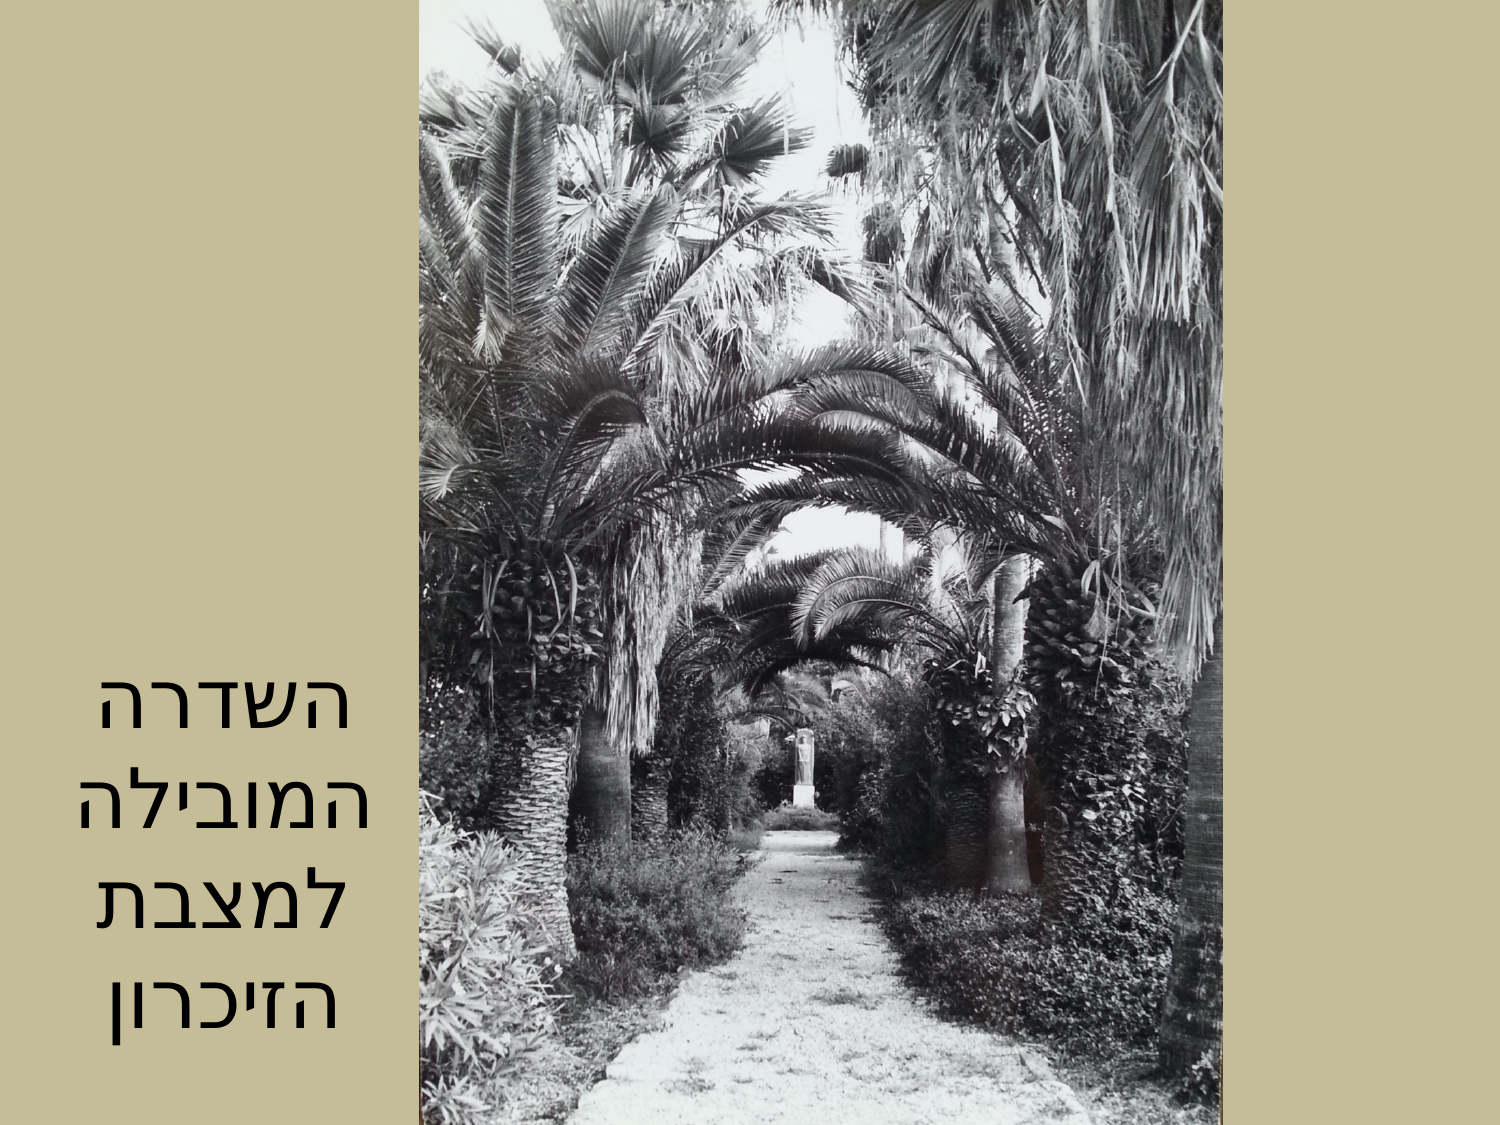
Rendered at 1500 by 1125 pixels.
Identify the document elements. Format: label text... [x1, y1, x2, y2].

title השדרה המובילה למצבת הזיכרון [41, 586, 408, 1105]
picture [418, 0, 1223, 1125]
